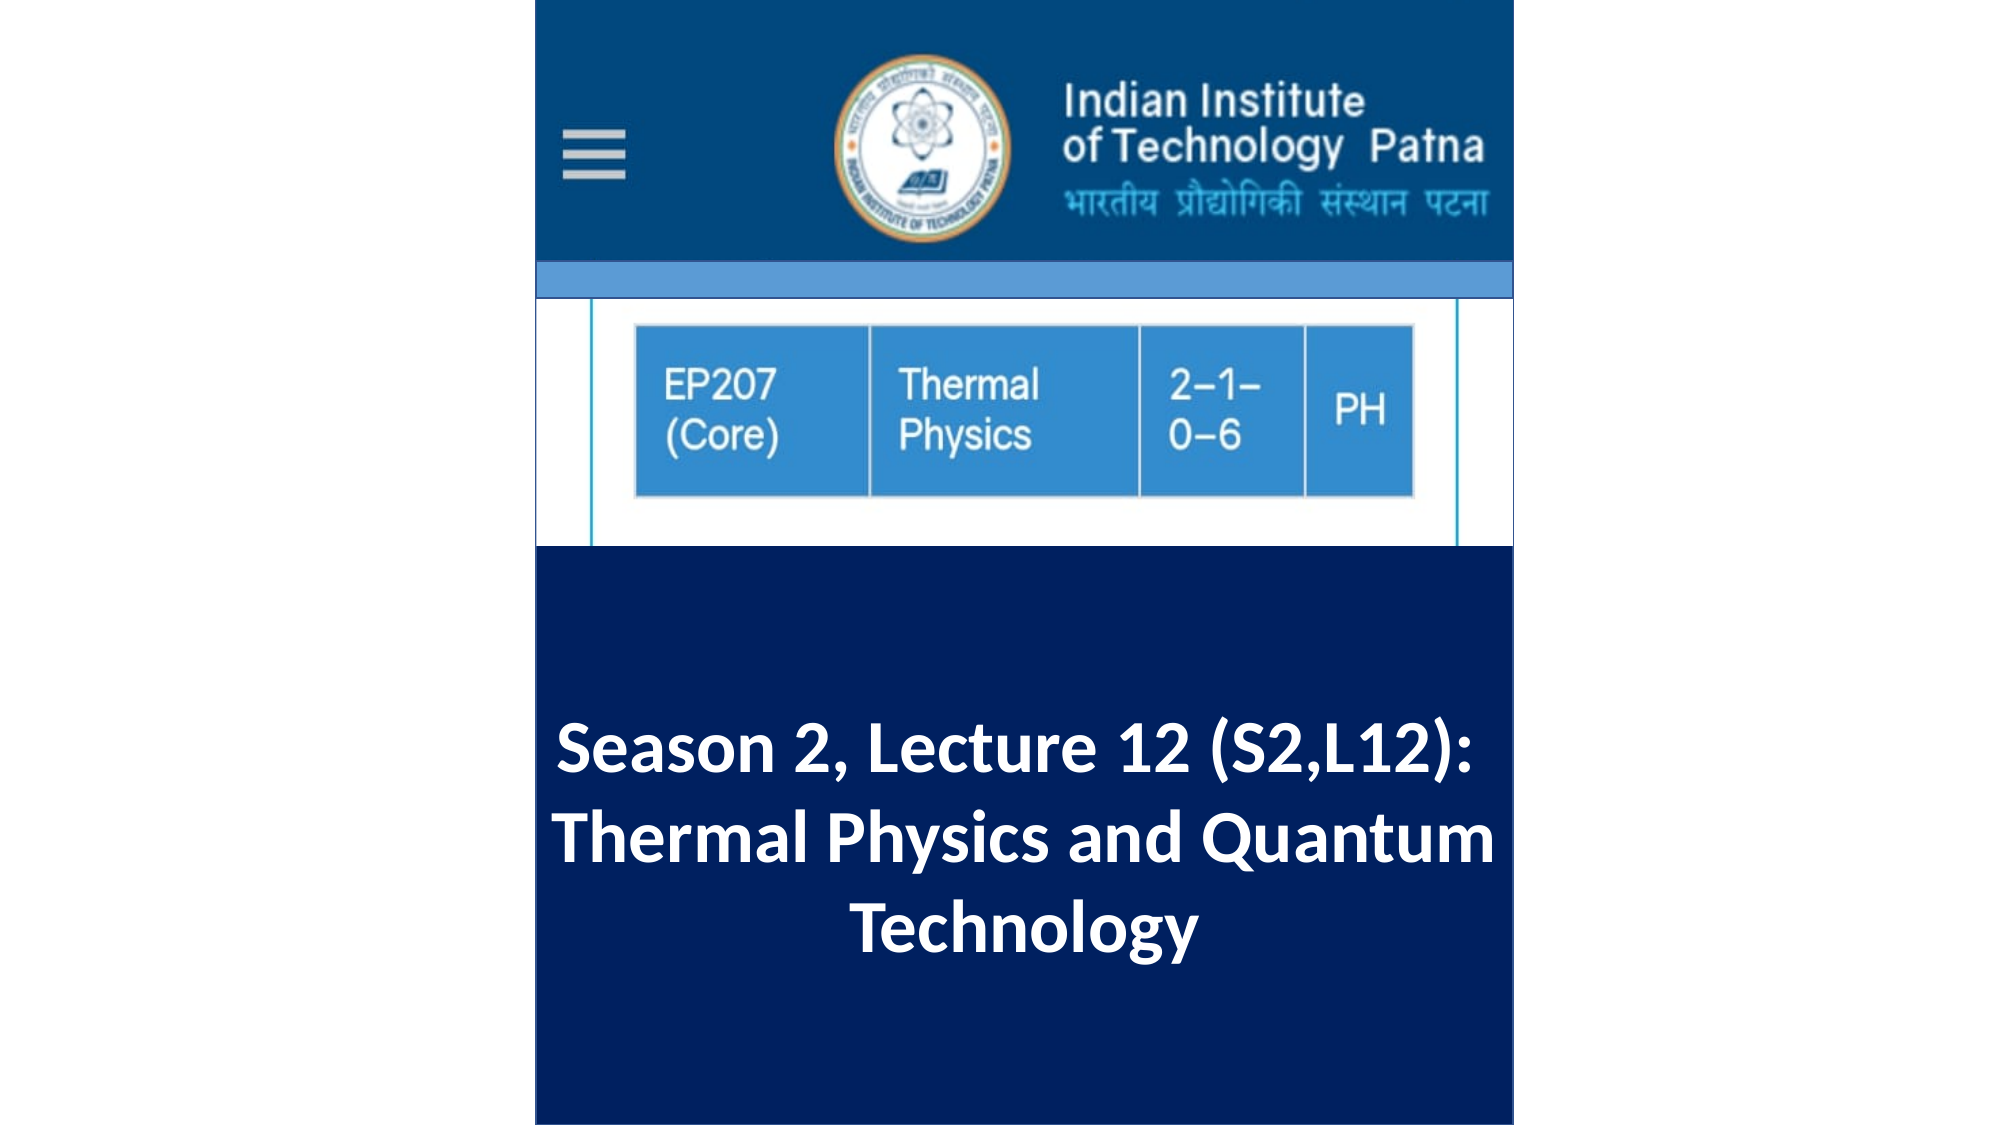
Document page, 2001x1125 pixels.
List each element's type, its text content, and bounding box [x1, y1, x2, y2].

picture [536, 0, 1514, 546]
text_box Season 2, Lecture 12 (S2,L12): Thermal Physics and Quantum Technology [535, 299, 1514, 1125]
